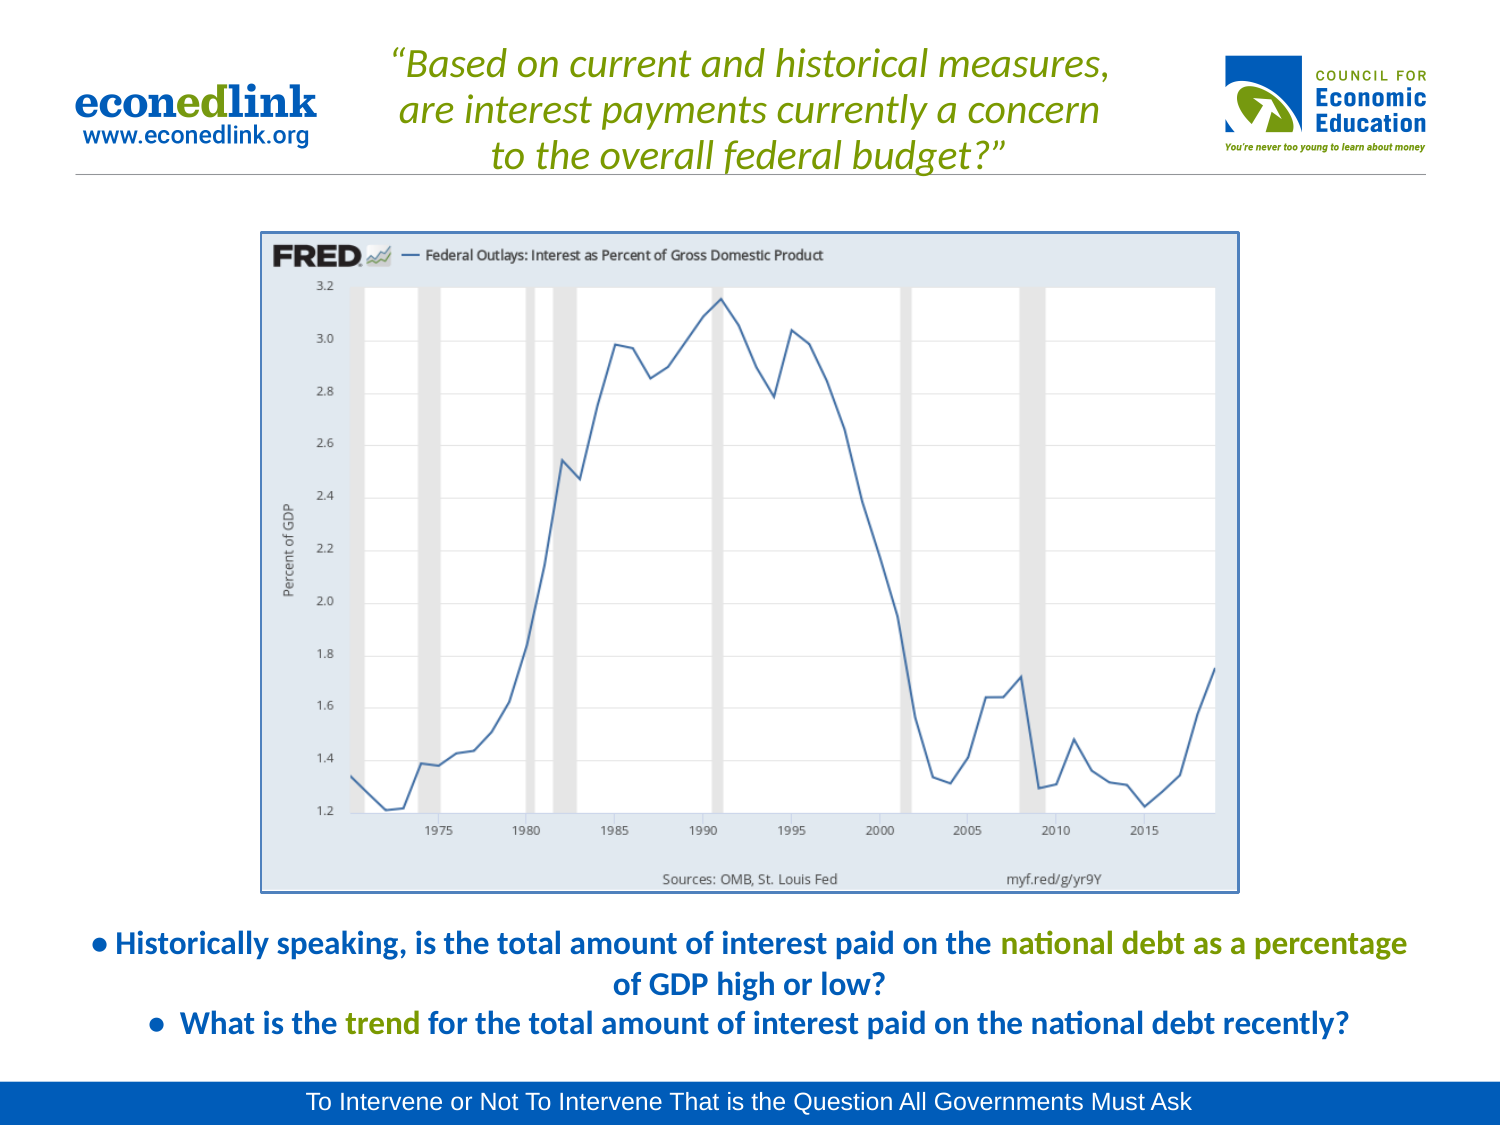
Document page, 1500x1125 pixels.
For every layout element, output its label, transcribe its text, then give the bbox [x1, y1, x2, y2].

title • Historically speaking, is the total amount of interest paid on the national debt as a percentage of GDP high or low? • What is the trend for the total amount of interest paid on the national debt recently? [74, 898, 1426, 1065]
text_box “Based on current and historical measures, are interest payments currently a concern to the overall federal budget?” [368, 33, 1132, 186]
picture [0, 0, 1500, 1125]
